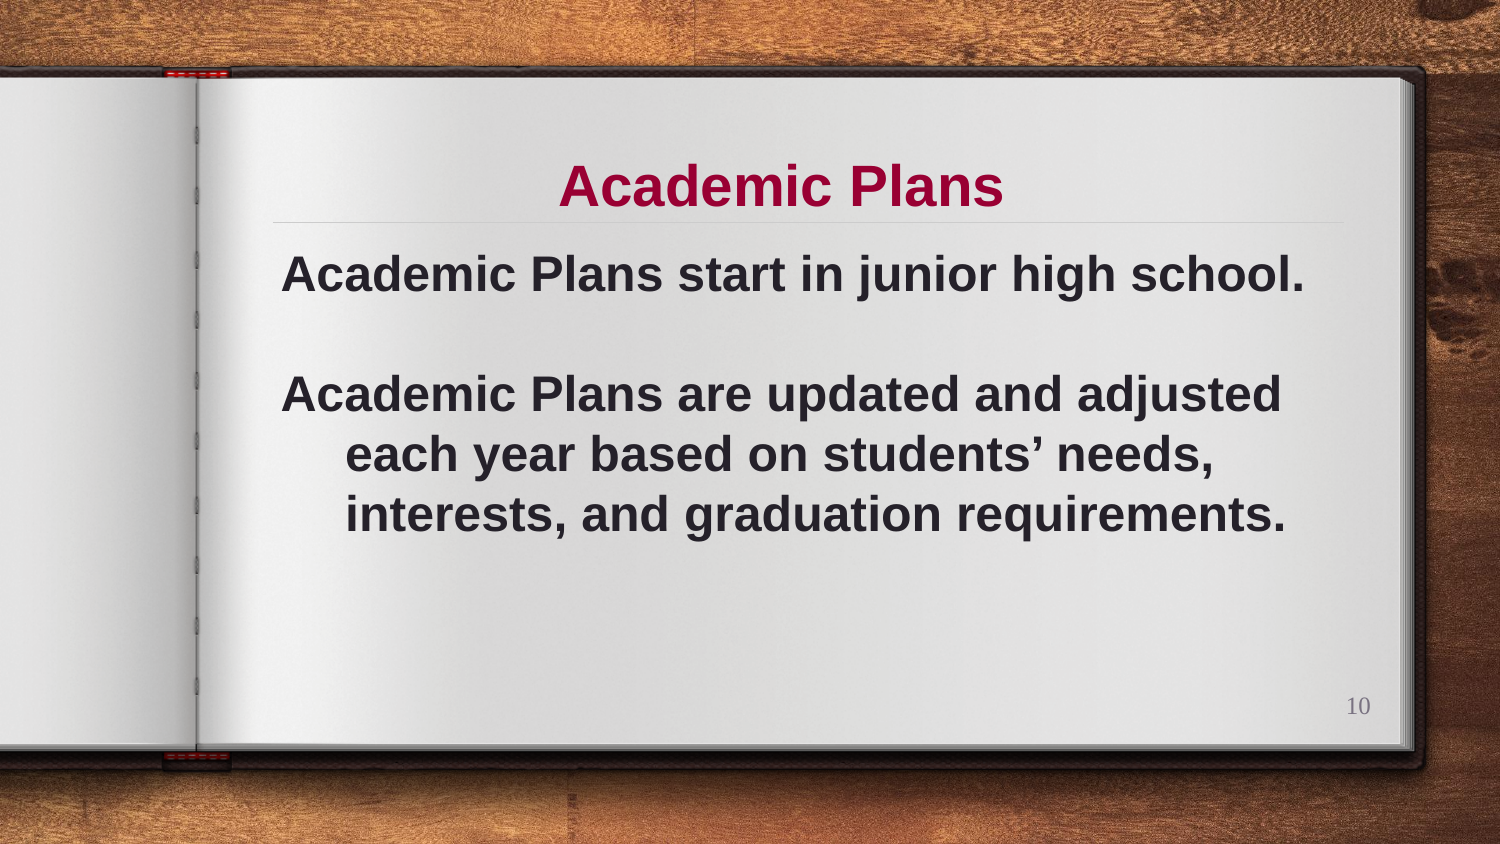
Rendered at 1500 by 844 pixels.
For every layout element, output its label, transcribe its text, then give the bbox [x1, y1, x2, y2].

slide_number 10 [1295, 672, 1386, 737]
list Academic Plans start in junior high school. Academic Plans are updated and adjusted each year based on students’ needs, interests, and graduation requirements. [255, 226, 1341, 726]
title Academic Plans [255, 117, 1341, 226]
picture [0, 0, 1500, 844]
